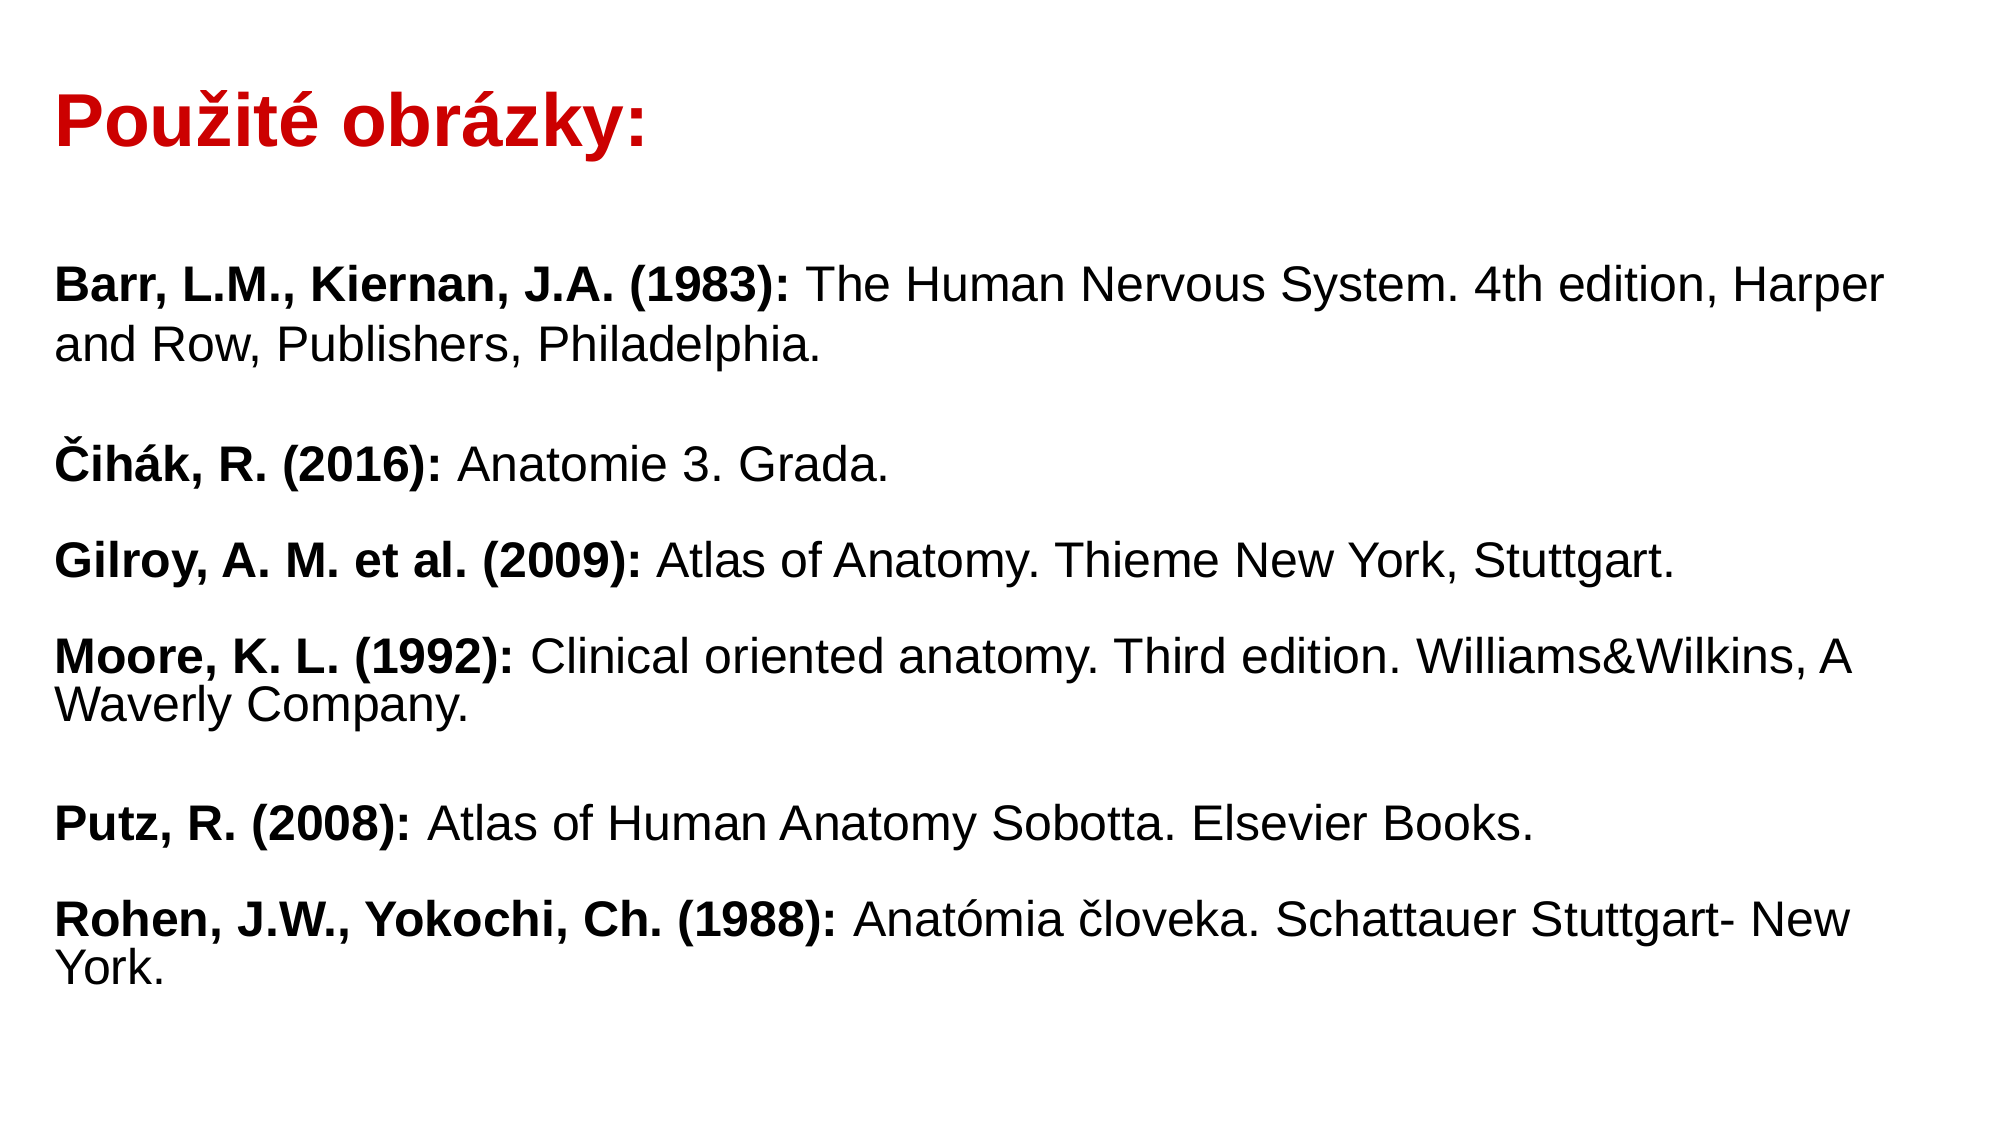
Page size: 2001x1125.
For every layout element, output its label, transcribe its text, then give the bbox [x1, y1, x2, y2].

text_box Použité obrázky: Barr, L.M., Kiernan, J.A. (1983): The Human Nervous System. 4th edition, Harper and Row, Publishers, Philadelphia. Čihák, R. (2016): Anatomie 3. Grada. Gilroy, A. M. et al. (2009): Atlas of Anatomy. Thieme New York, Stuttgart. Moore, K. L. (1992): Clinical oriented anatomy. Third edition. Williams&Wilkins, A Waverly Company. Putz, R. (2008): Atlas of Human Anatomy Sobotta. Elsevier Books. Rohen, J.W., Yokochi, Ch. (1988): Anatómia človeka. Schattauer Stuttgart- New York. [39, 63, 1923, 1002]
